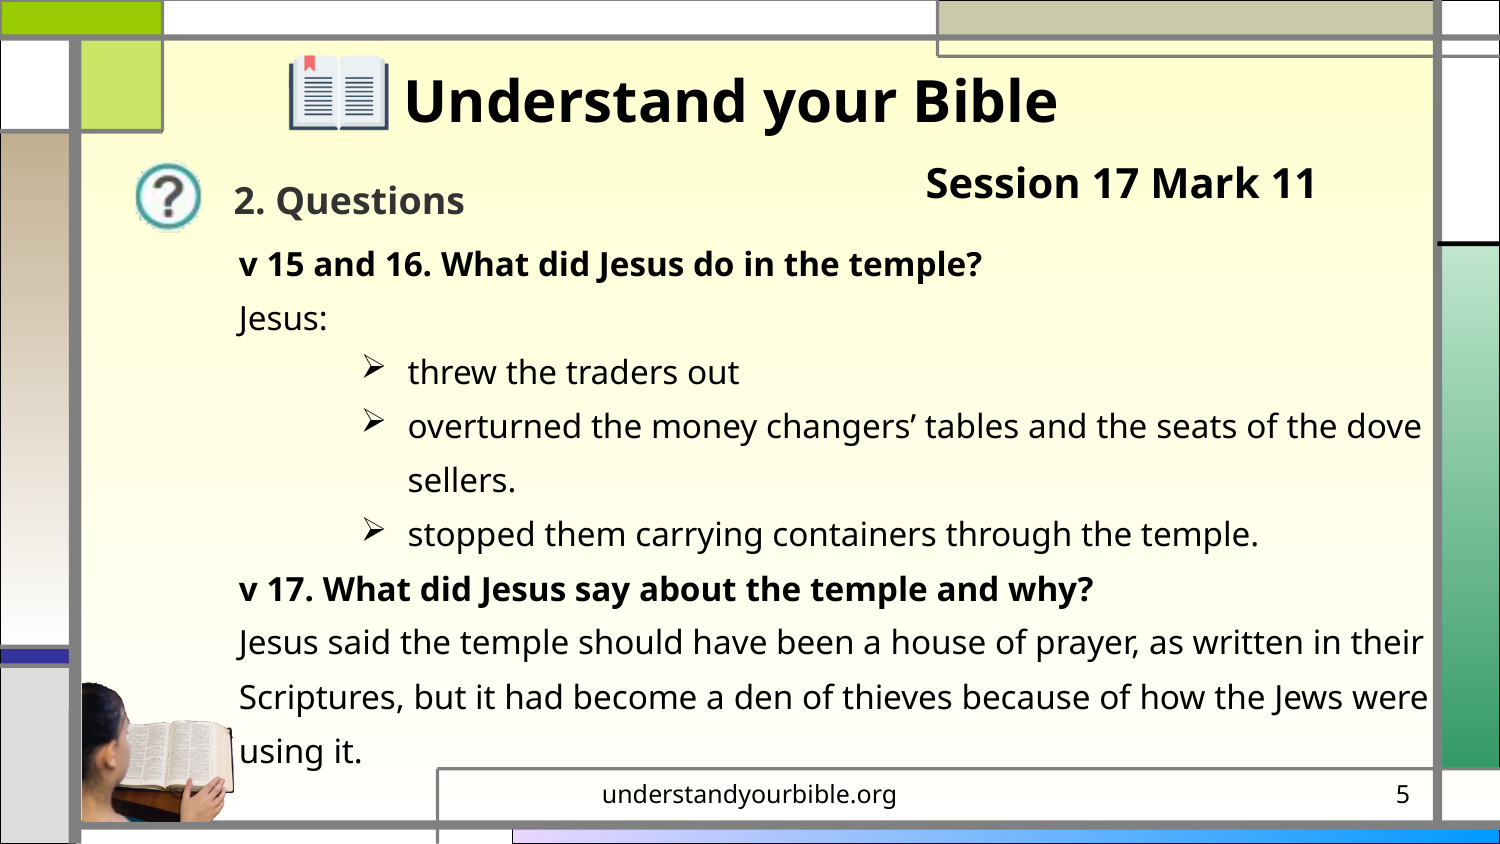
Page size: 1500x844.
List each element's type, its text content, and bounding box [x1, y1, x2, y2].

picture [280, 47, 395, 138]
text_box v 15 and 16. What did Jesus do in the temple? Jesus: threw the traders out overturned the money changers’ tables and the seats of the dove sellers. stopped them carrying containers through the temple. v 17. What did Jesus say about the temple and why? Jesus said the temple should have been a house of prayer, as written in their Scriptures, but it had become a den of thieves because of how the Jews were using it. [223, 220, 1459, 791]
picture [130, 159, 209, 238]
picture [81, 682, 235, 822]
footer understandyourbible.org [512, 791, 988, 818]
slide_number 5 [1074, 791, 1425, 818]
text_box Understand your Bible [276, 16, 1187, 182]
text_box 2. Questions [218, 169, 491, 237]
text_box Session 17 Mark 11 [820, 131, 1424, 220]
